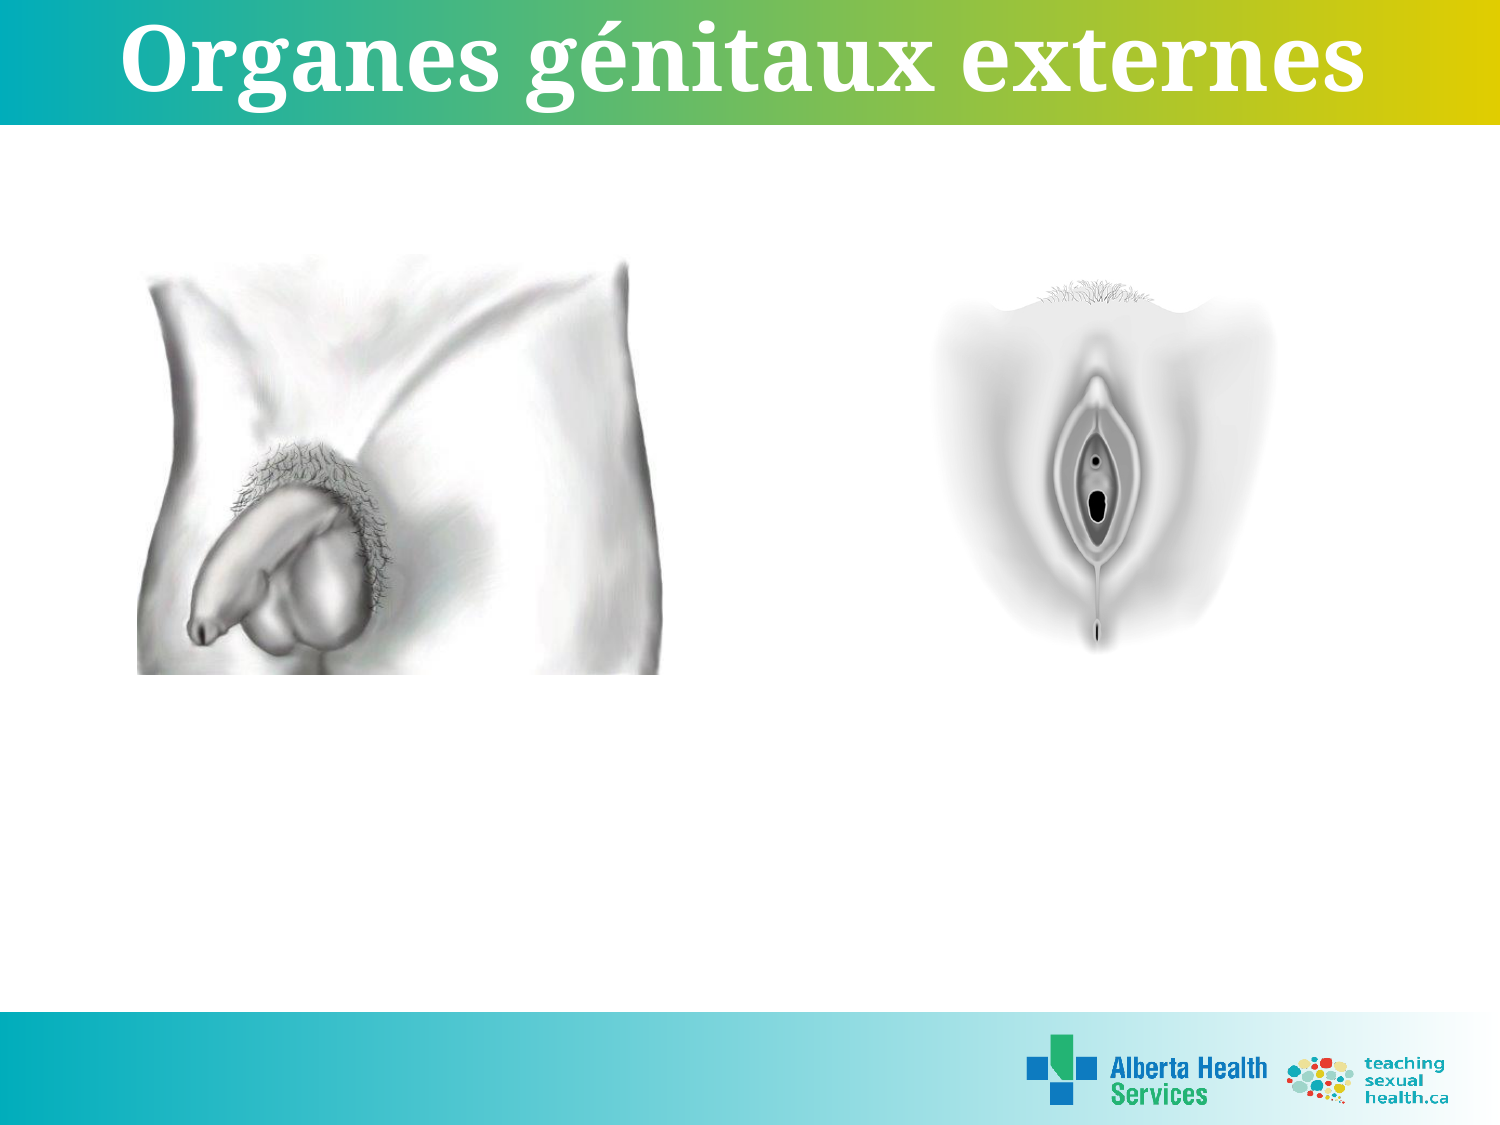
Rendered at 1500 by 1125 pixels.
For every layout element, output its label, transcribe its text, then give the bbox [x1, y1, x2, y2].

picture [1024, 1032, 1451, 1106]
title Organes génitaux externes [103, 0, 1397, 124]
picture [137, 254, 664, 675]
picture [874, 239, 1325, 690]
